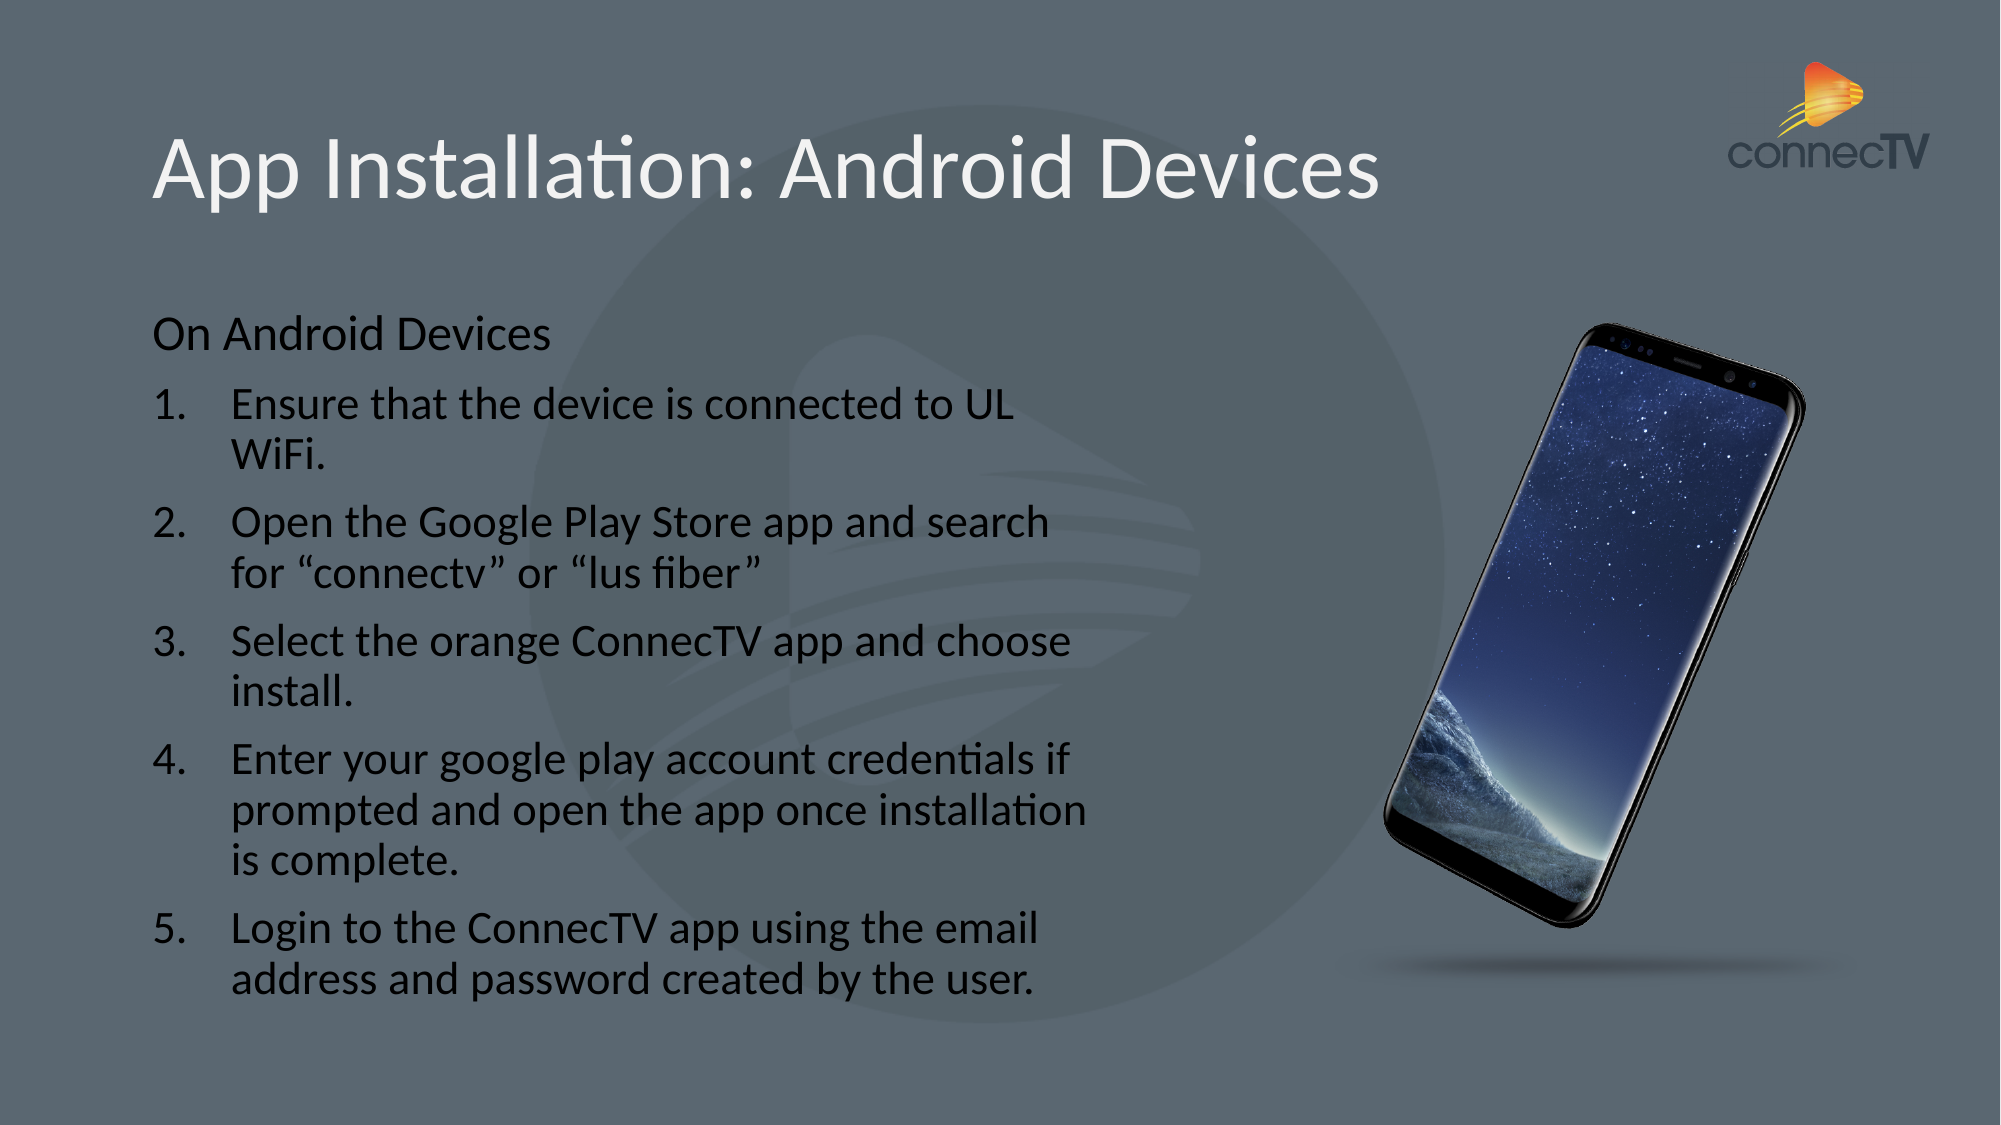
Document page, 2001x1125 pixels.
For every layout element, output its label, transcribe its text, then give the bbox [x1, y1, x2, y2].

picture [0, 0, 2001, 1125]
list On Android Devices Ensure that the device is connected to UL WiFi. Open the Google Play Store app and search for “connectv” or “lus fiber” Select the orange ConnecTV app and choose install. Enter your google play account credentials if prompted and open the app once installation is complete. Login to the ConnecTV app using the email address and password created by the user. [137, 299, 1121, 1014]
title App Installation: Android Devices [137, 59, 1863, 278]
